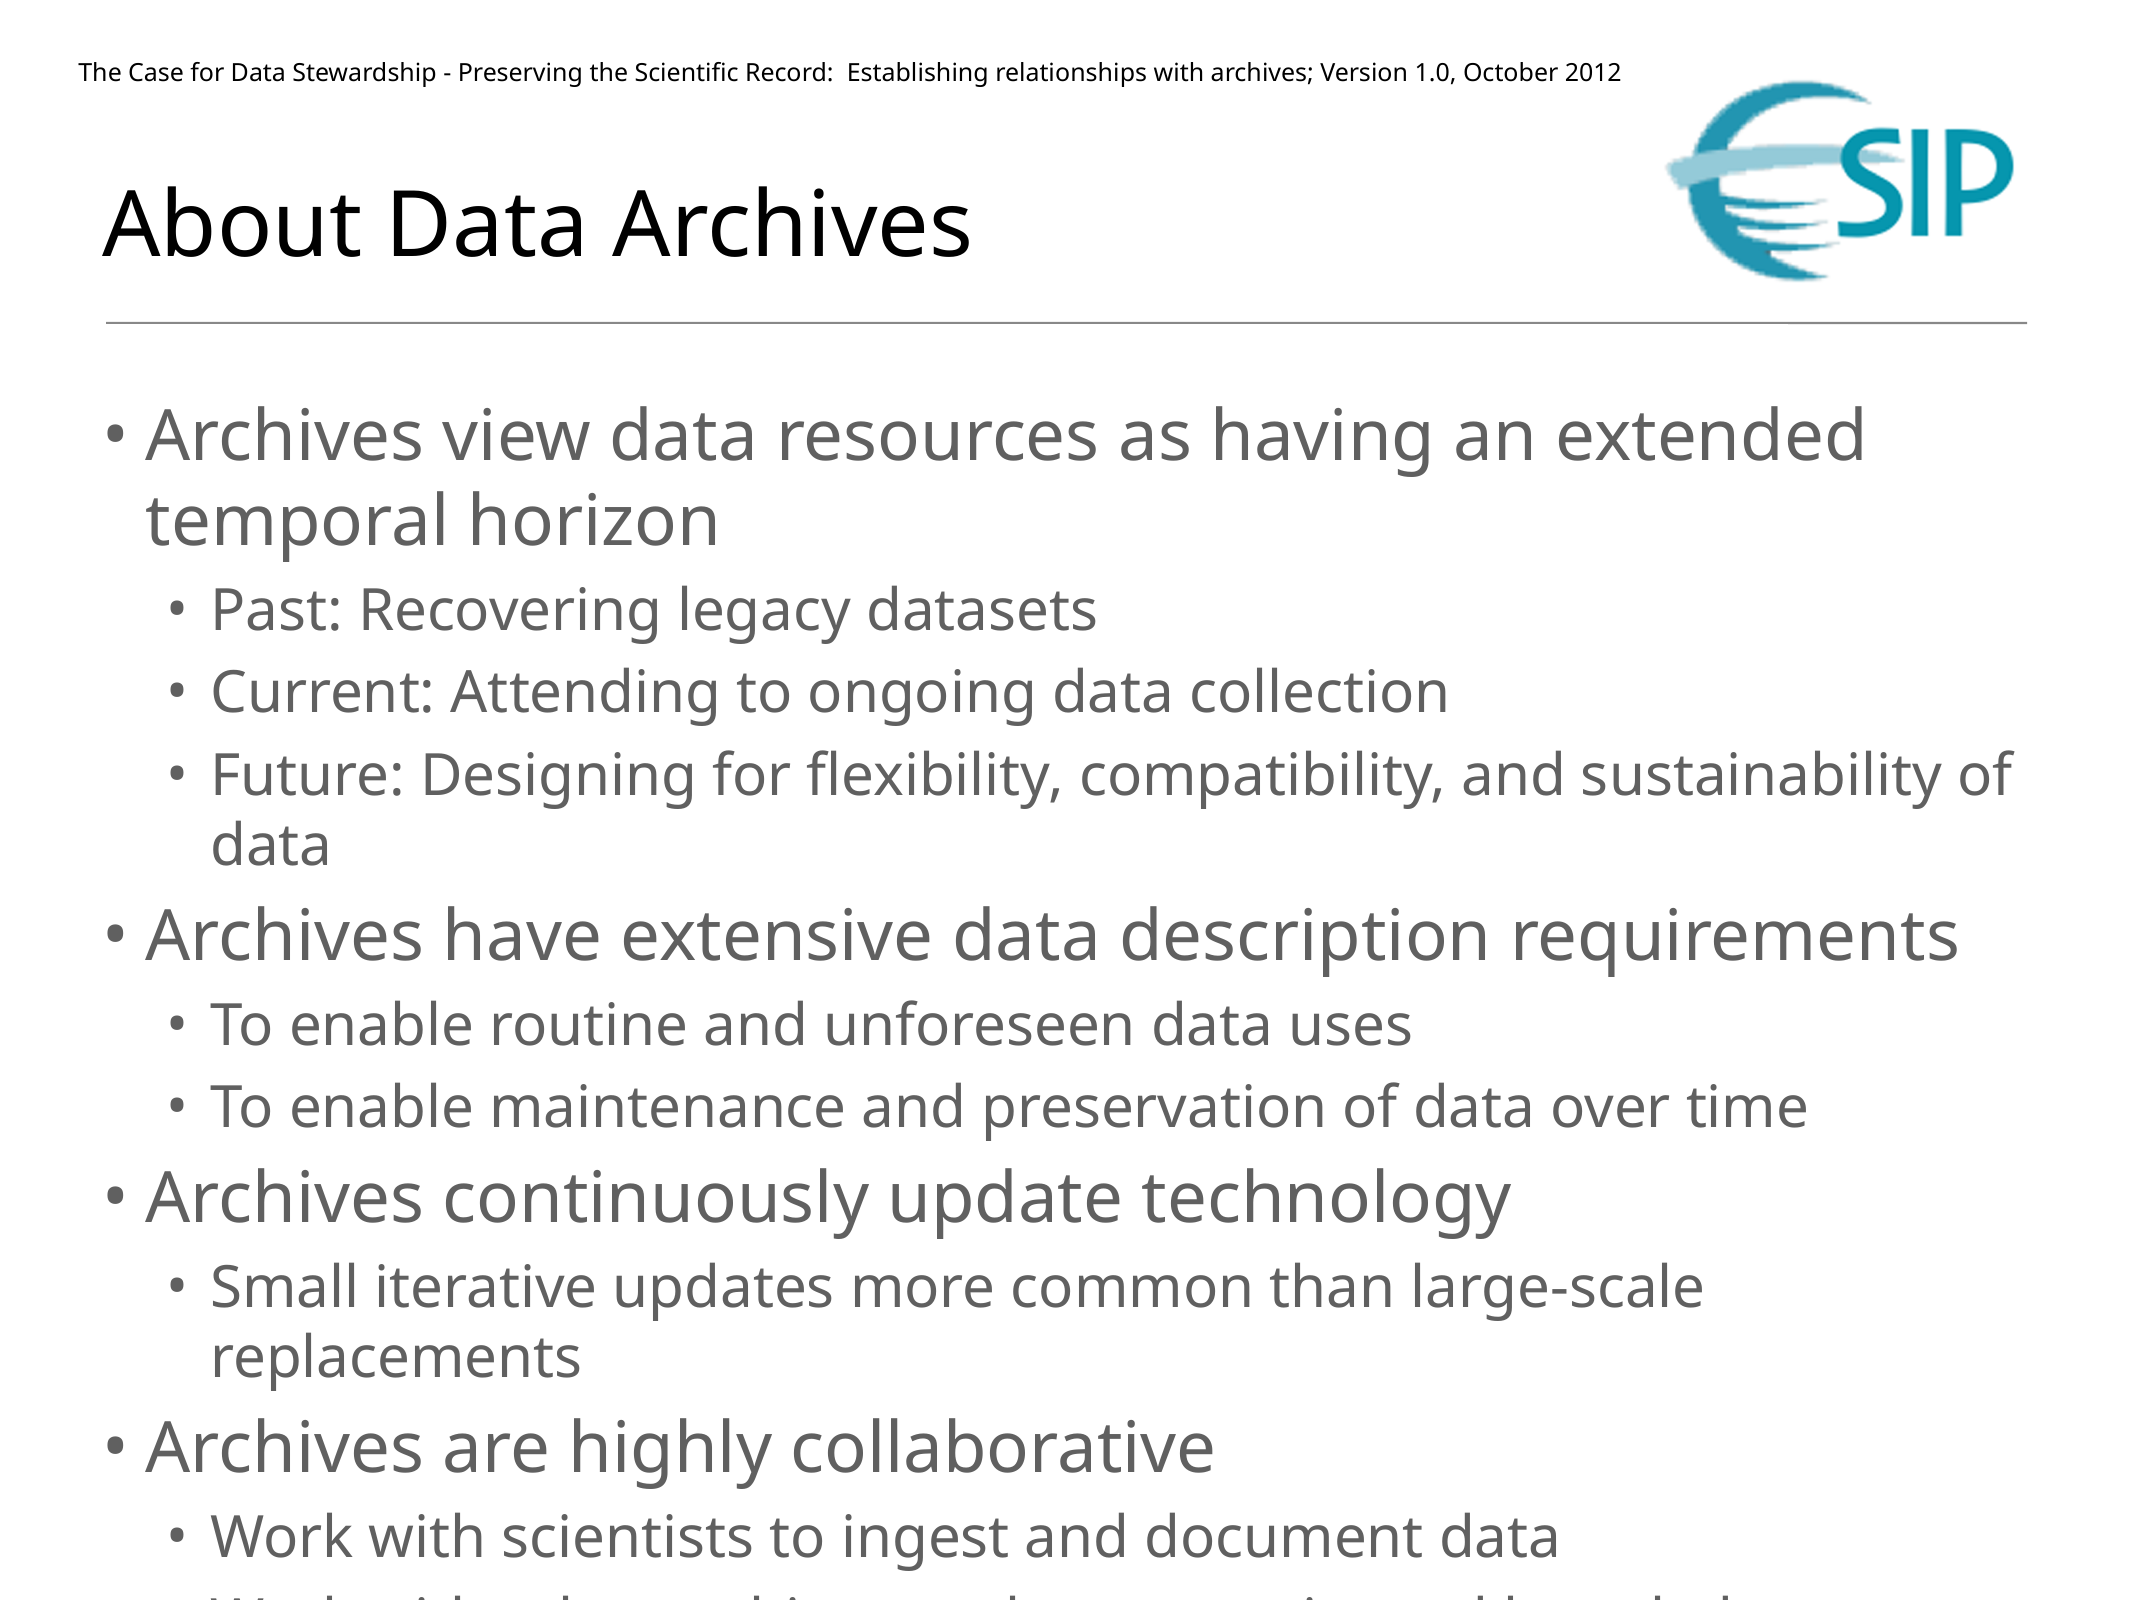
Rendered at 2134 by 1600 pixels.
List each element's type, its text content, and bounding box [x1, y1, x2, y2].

list Archives view data resources as having an extended temporal horizon Past: Recovering legacy datasets Current: Attending to ongoing data collection Future: Designing for flexibility, compatibility, and sustainability of data Archives have extensive data description requirements To enable routine and unforeseen data uses To enable maintenance and preservation of data over time Archives continuously update technology Small iterative updates more common than large-scale replacements Archives are highly collaborative Work with scientists to ingest and document data Work with other archives to share capacity and knowledge [93, 381, 2040, 1459]
title About Data Archives [93, 54, 2040, 284]
